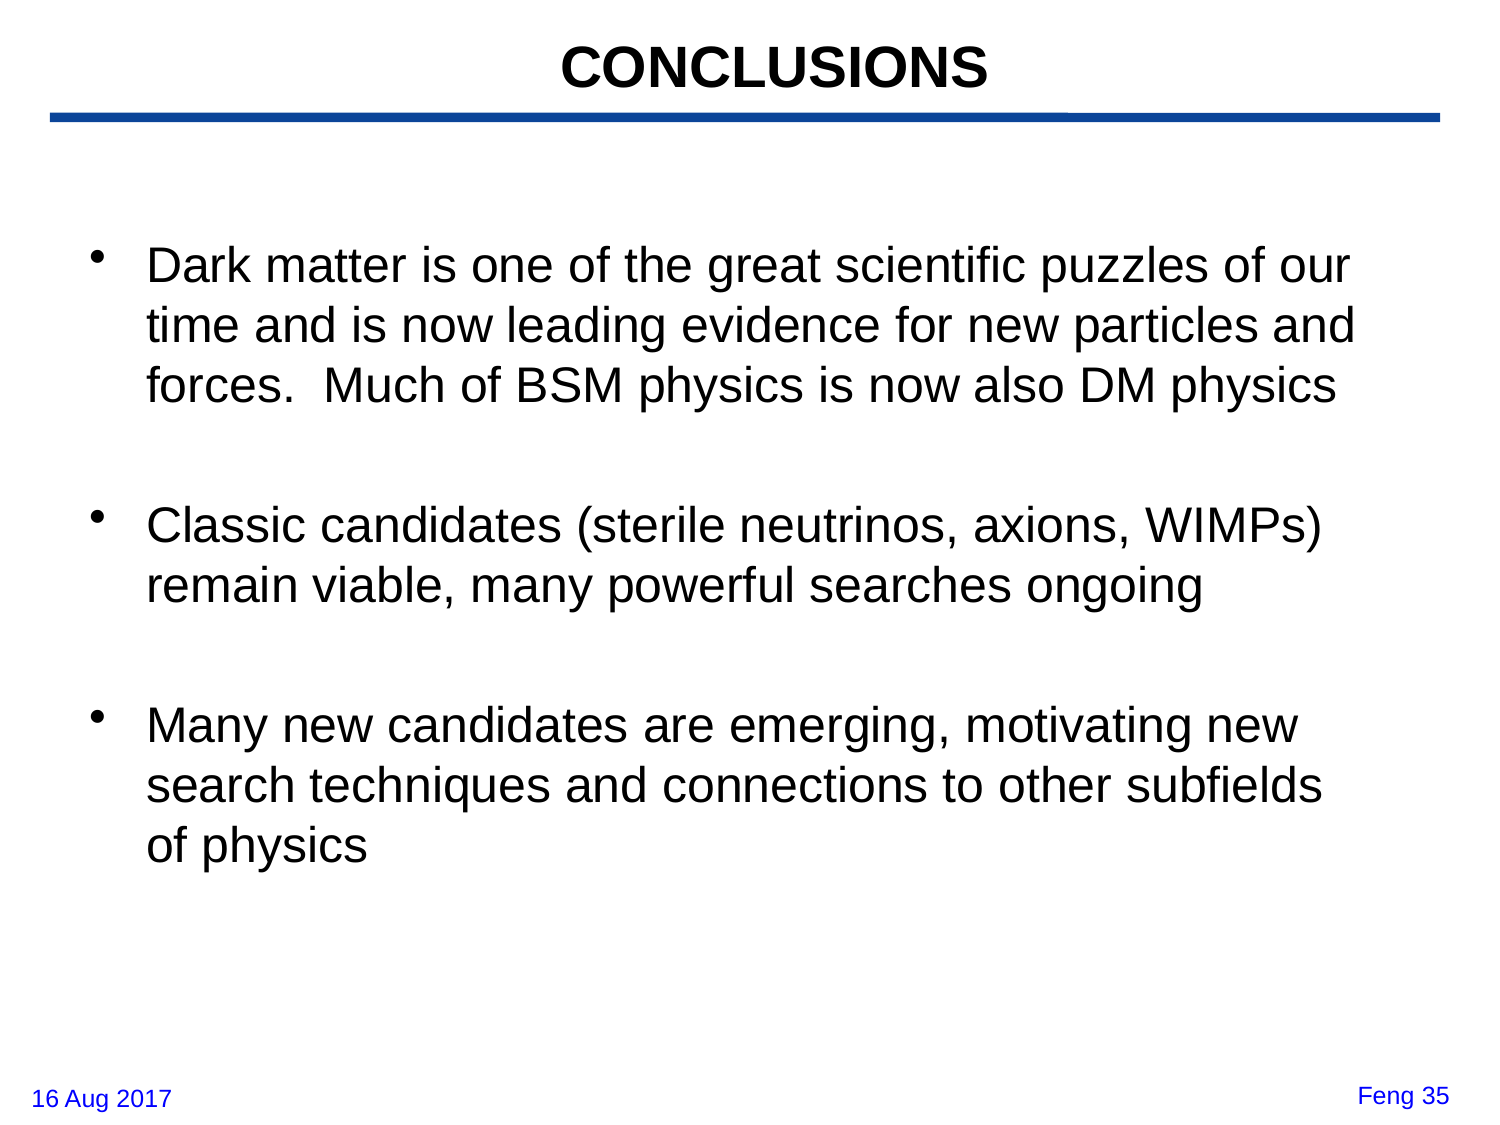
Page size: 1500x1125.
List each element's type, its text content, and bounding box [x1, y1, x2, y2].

text_box Dark matter is one of the great scientific puzzles of our time and is now leading evidence for new particles and forces. Much of BSM physics is now also DM physics Classic candidates (sterile neutrinos, axions, WIMPs) remain viable, many powerful searches ongoing Many new candidates are emerging, motivating new search techniques and connections to other subfields of physics [75, 224, 1375, 1075]
title CONCLUSIONS [212, 27, 1338, 100]
